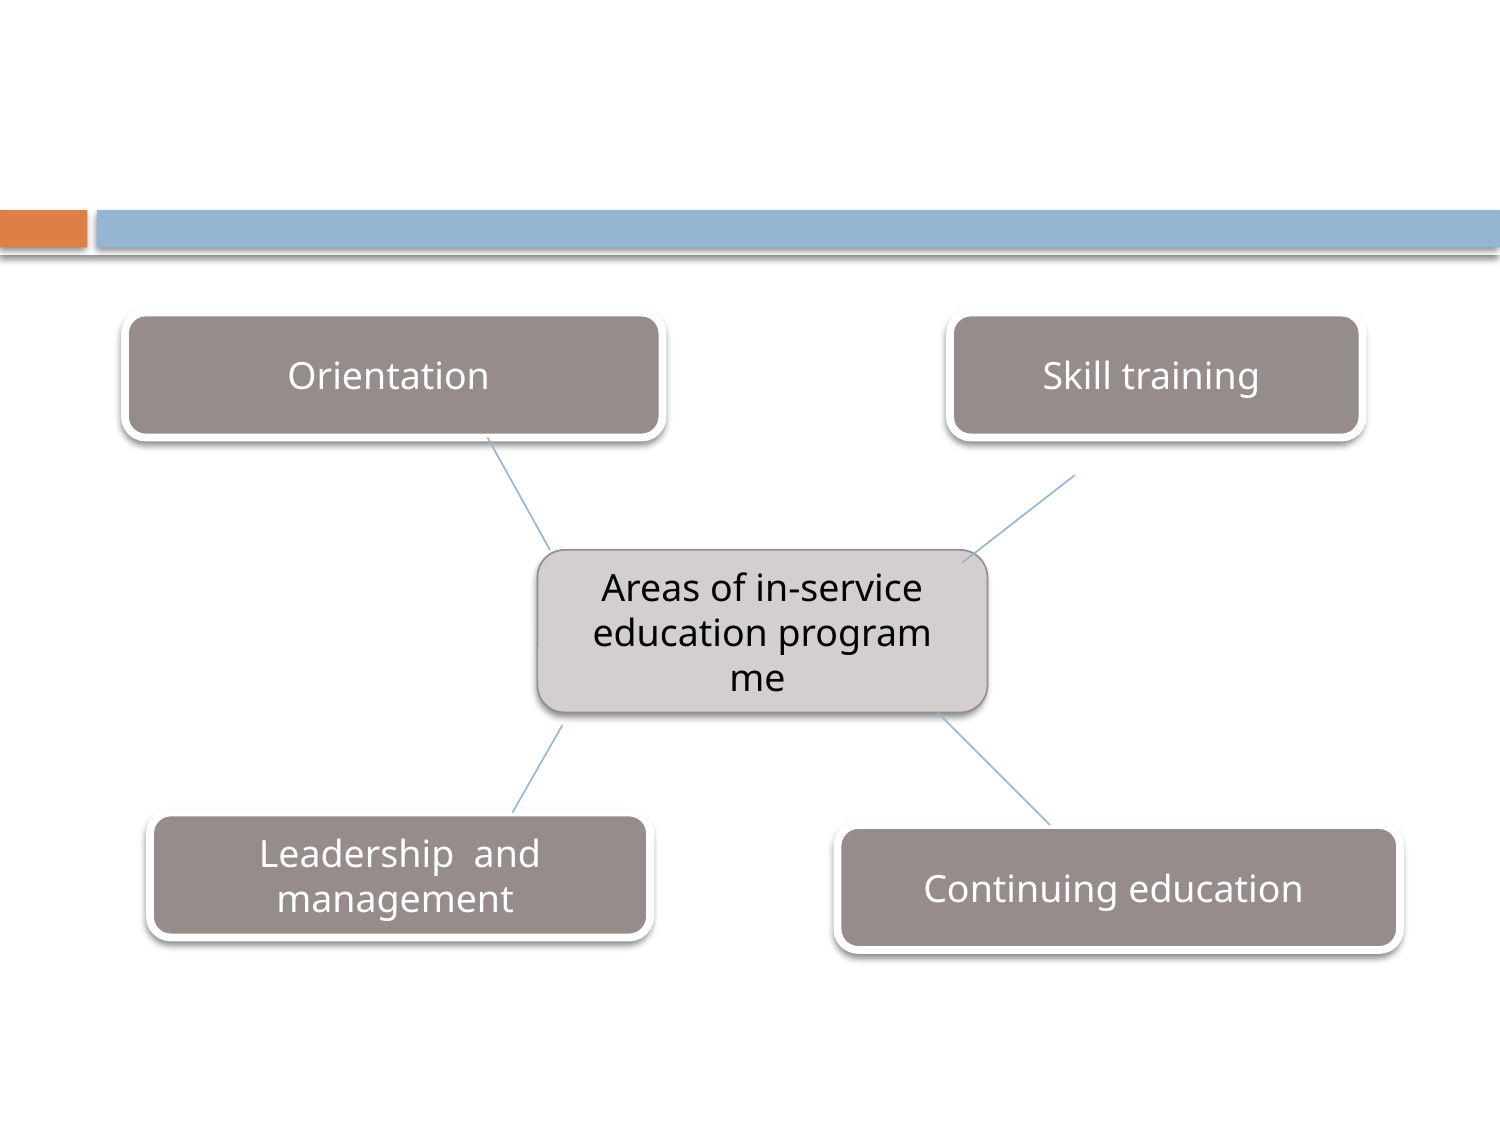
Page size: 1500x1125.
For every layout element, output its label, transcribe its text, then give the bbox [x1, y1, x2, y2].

text_box Continuing education [833, 821, 1404, 954]
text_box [462, 462, 576, 526]
text_box Orientation [121, 308, 667, 442]
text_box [937, 712, 1051, 826]
text_box Skill training [946, 308, 1367, 442]
text_box Leadership and management [146, 808, 654, 942]
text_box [962, 474, 1076, 563]
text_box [493, 743, 582, 795]
text_box Areas of in-service education program me [536, 549, 989, 714]
